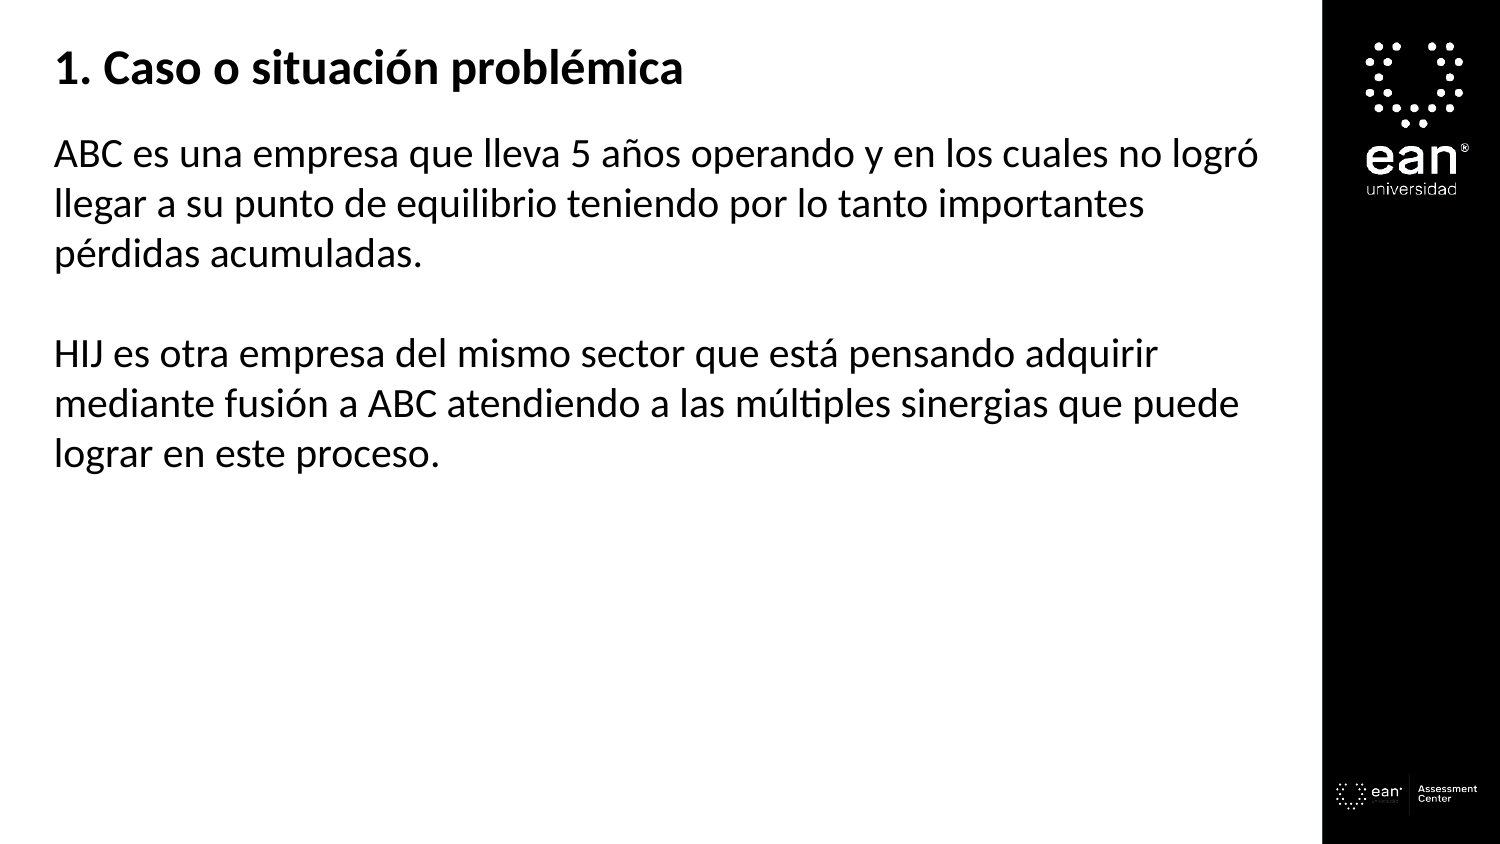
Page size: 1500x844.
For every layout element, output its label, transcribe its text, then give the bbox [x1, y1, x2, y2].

text_box 1. Caso o situación problémica [39, 27, 797, 102]
picture [0, 0, 1500, 844]
text_box ABC es una empresa que lleva 5 años operando y en los cuales no logró llegar a su punto de equilibrio teniendo por lo tanto importantes pérdidas acumuladas. HIJ es otra empresa del mismo sector que está pensando adquirir mediante fusión a ABC atendiendo a las múltiples sinergias que puede lograr en este proceso. [39, 118, 1285, 484]
